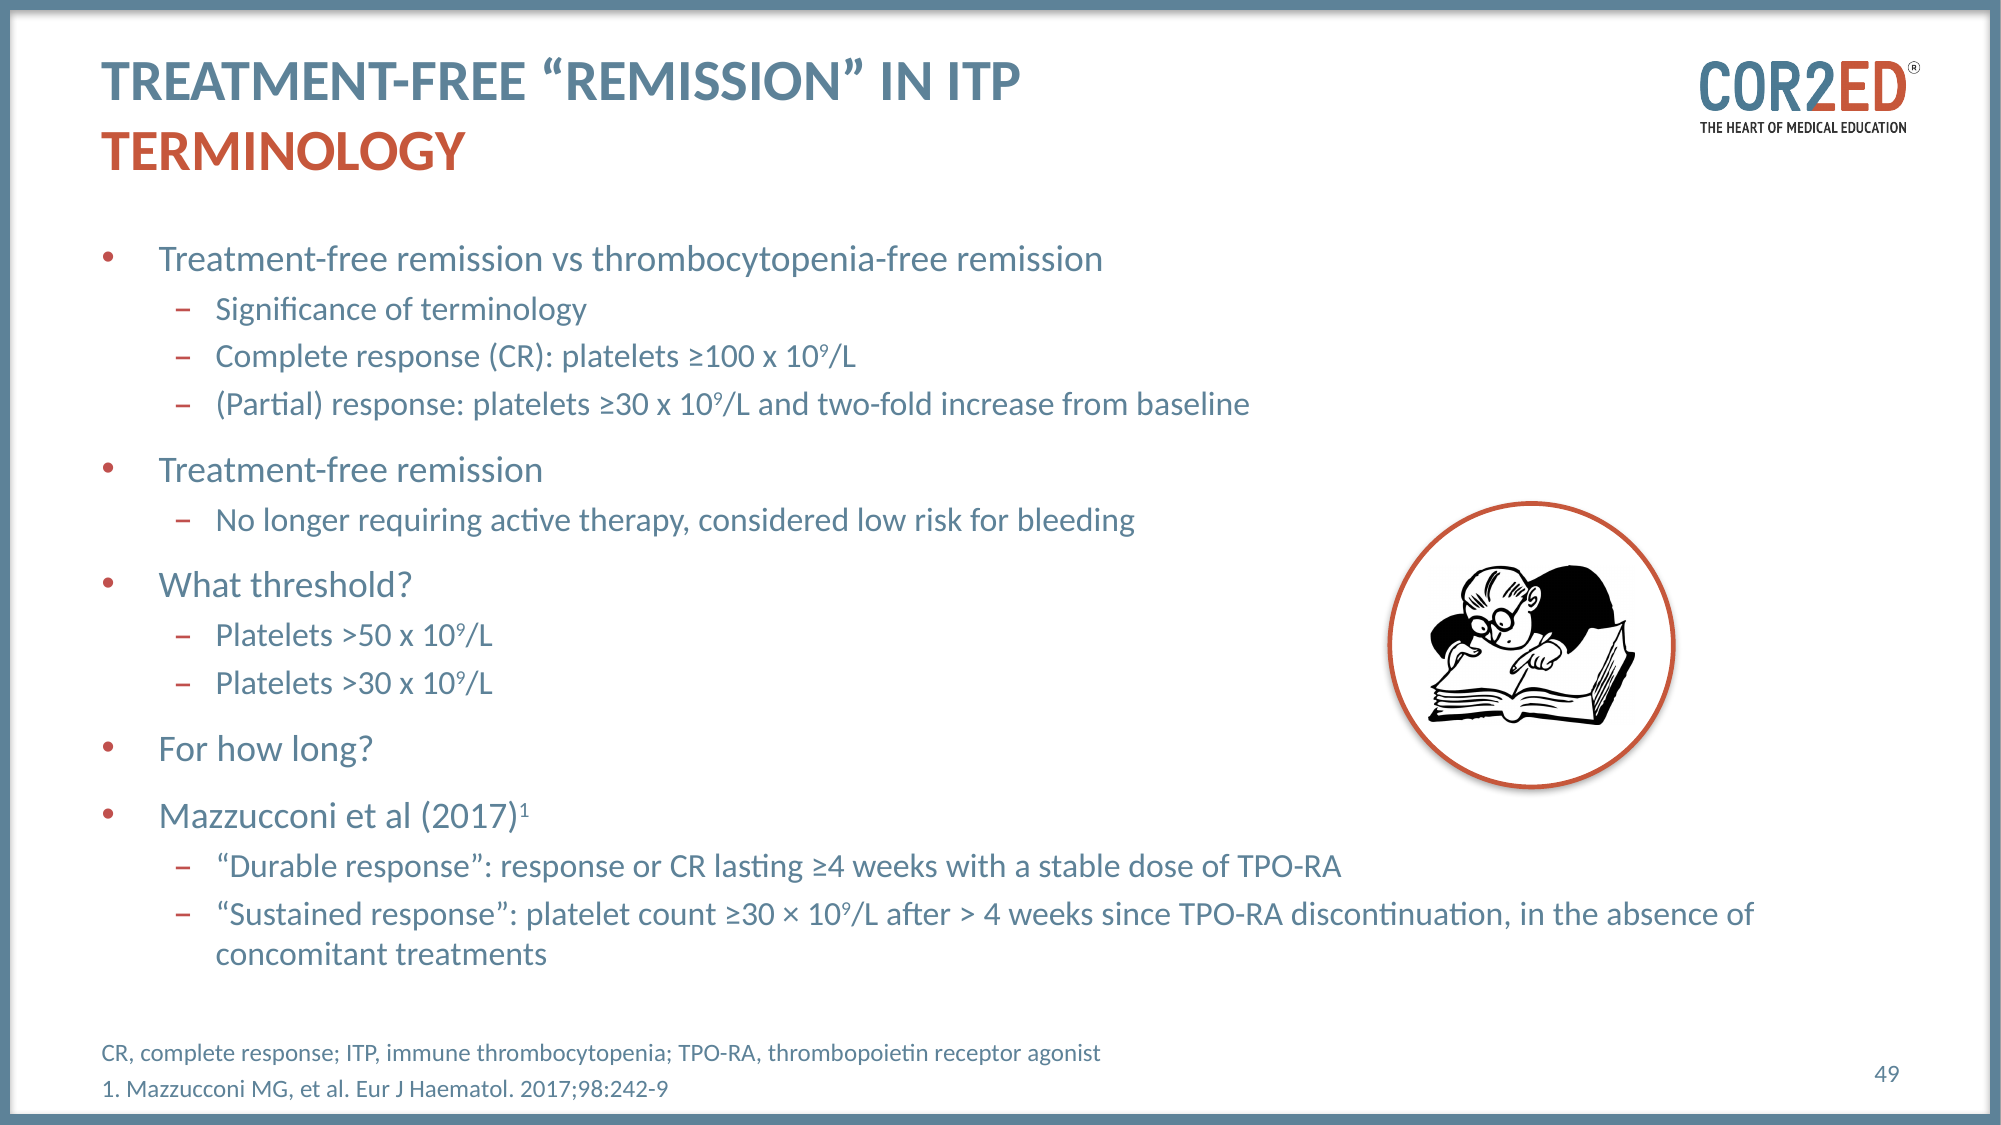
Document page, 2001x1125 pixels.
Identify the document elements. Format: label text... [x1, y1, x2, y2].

slide_number 49 [1724, 1042, 1900, 1103]
title Treatment-free “remission” in ITP terminology [101, 42, 1536, 185]
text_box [1389, 503, 1674, 788]
picture [1686, 47, 1934, 147]
list Treatment-free remission vs thrombocytopenia-free remission Significance of terminology Complete response (CR): platelets ≥100 x 109/L (Partial) response: platelets ≥30 x 109/L and two-fold increase from baseline Treatment-free remission No longer requiring active therapy, considered low risk for bleeding What threshold? Platelets >50 x 109/L Platelets >30 x 109/L For how long? Mazzucconi et al (2017)1 “Durable response”: response or CR lasting ≥4 weeks with a stable dose of TPO-RA “Sustained response”: platelet count ≥30 × 109/L after > 4 weeks since TPO-RA discontinuation, in the absence of concomitant treatments [101, 233, 1900, 977]
list CR, complete response; ITP, immune thrombocytopenia; TPO-RA, thrombopoietin receptor agonist 1. Mazzucconi MG, et al. Eur J Haematol. 2017;98:242-9 [101, 1042, 1434, 1103]
